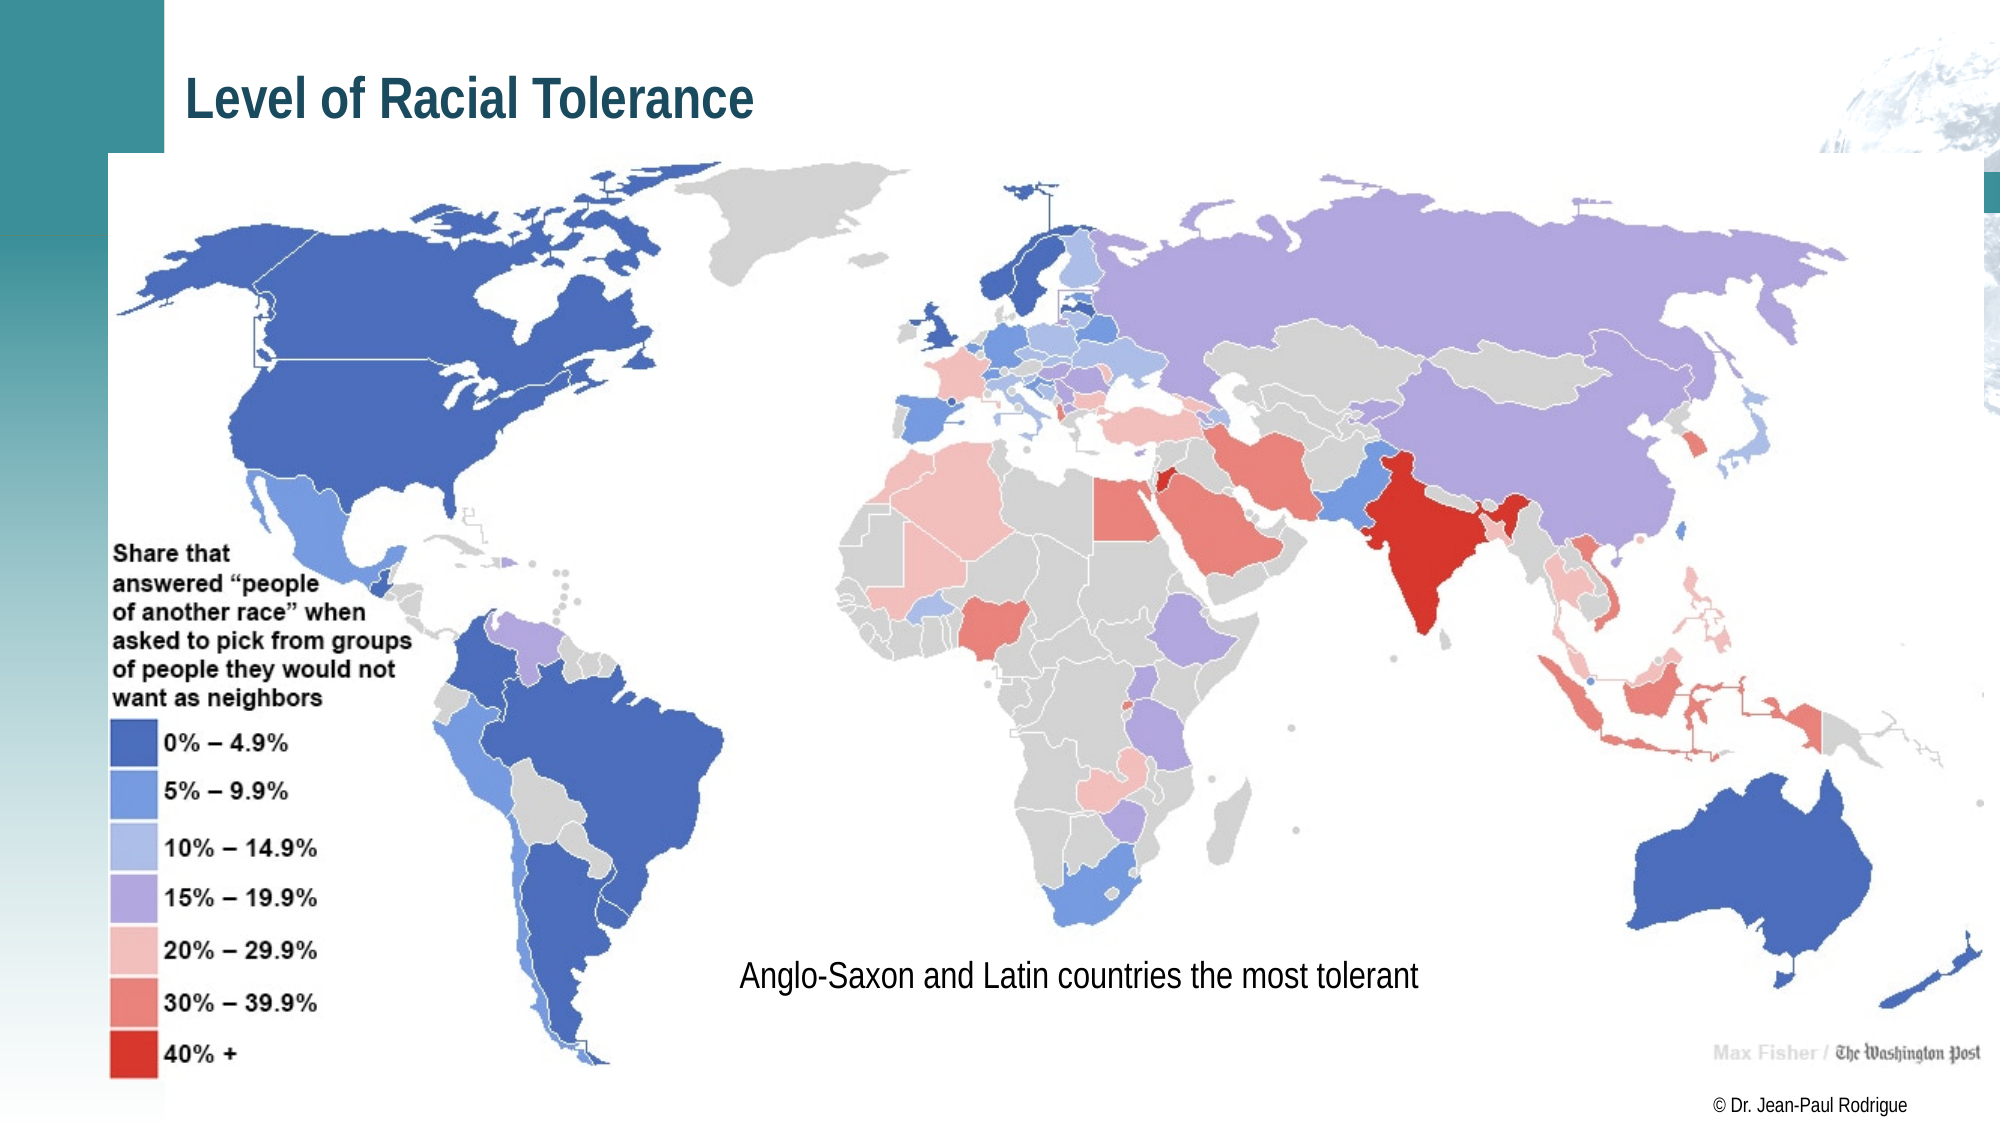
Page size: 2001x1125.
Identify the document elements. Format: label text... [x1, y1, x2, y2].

title Level of Racial Tolerance [170, 16, 1967, 150]
picture [107, 153, 1984, 1082]
